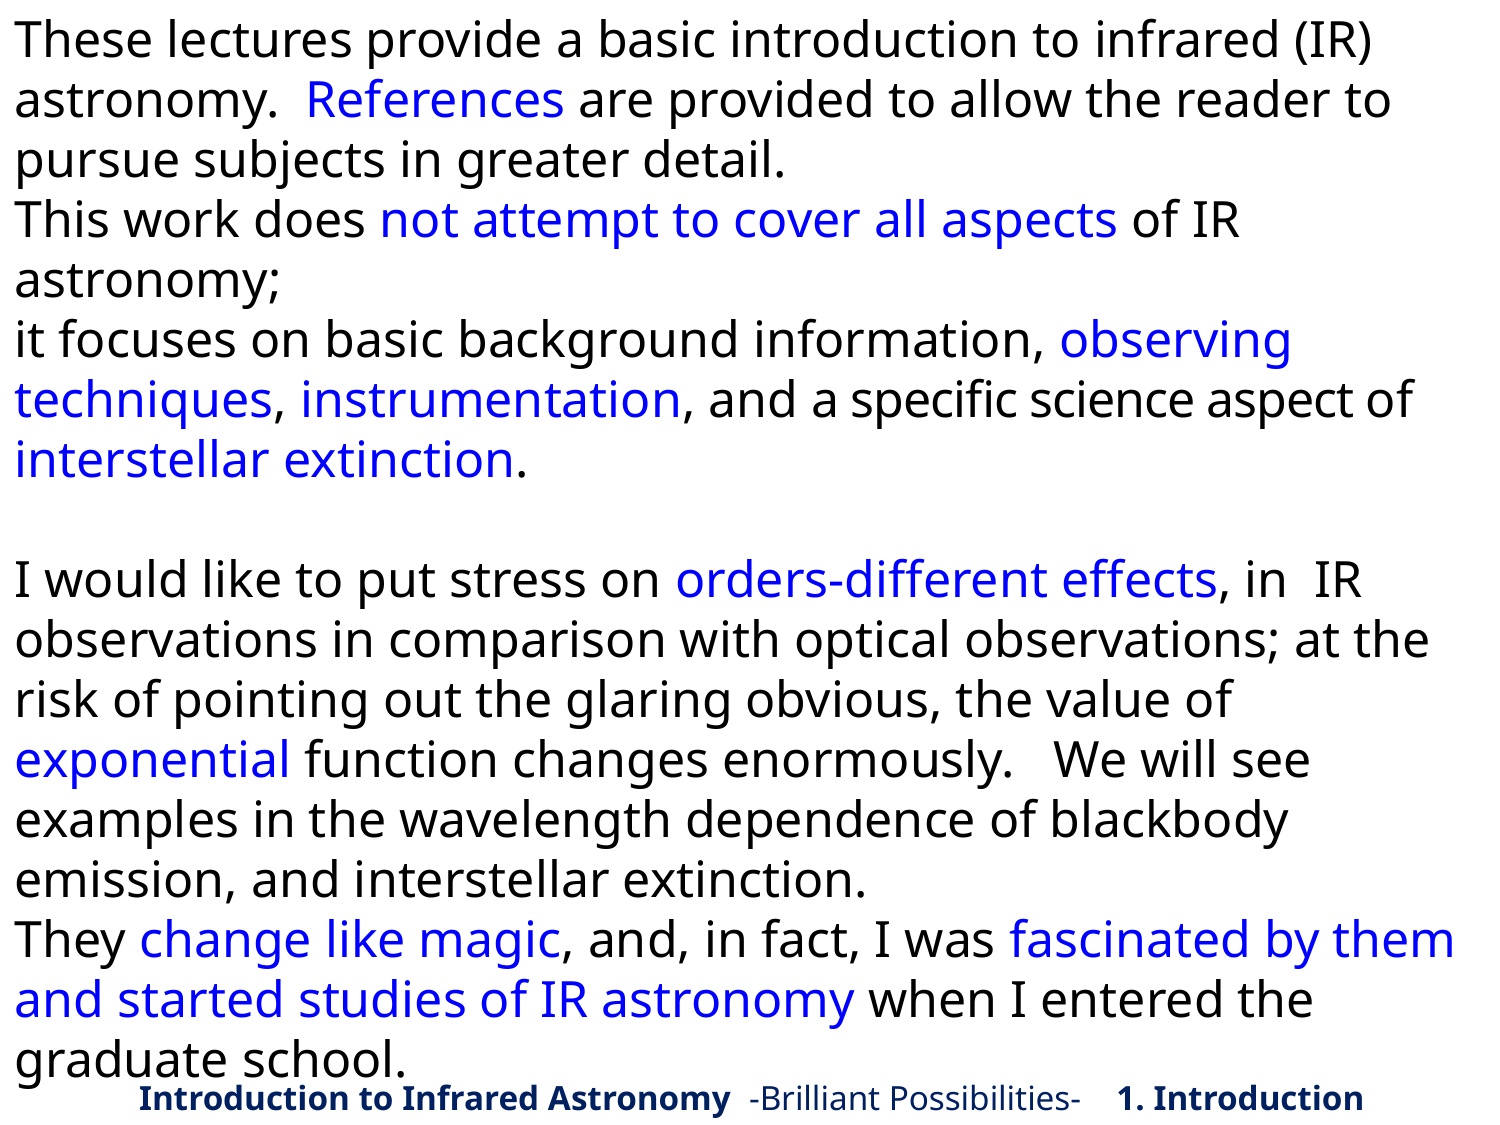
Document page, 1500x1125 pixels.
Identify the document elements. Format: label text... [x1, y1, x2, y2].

text_box Introduction to Infrared Astronomy -Brilliant Possibilities- 1. Introduction [124, 1069, 1460, 1125]
text_box These lectures provide a basic introduction to infrared (IR) astronomy. References are provided to allow the reader to pursue subjects in greater detail. This work does not attempt to cover all aspects of IR astronomy; it focuses on basic background information, observing techniques, instrumentation, and a specific science aspect of interstellar extinction. I would like to put stress on orders-different effects, in IR observations in comparison with optical observations; at the risk of pointing out the glaring obvious, the value of exponential function changes enormously. We will see examples in the wavelength dependence of blackbody emission, and interstellar extinction. They change like magic, and, in fact, I was fascinated by them and started studies of IR astronomy when I entered the graduate school. [0, 0, 1500, 1095]
